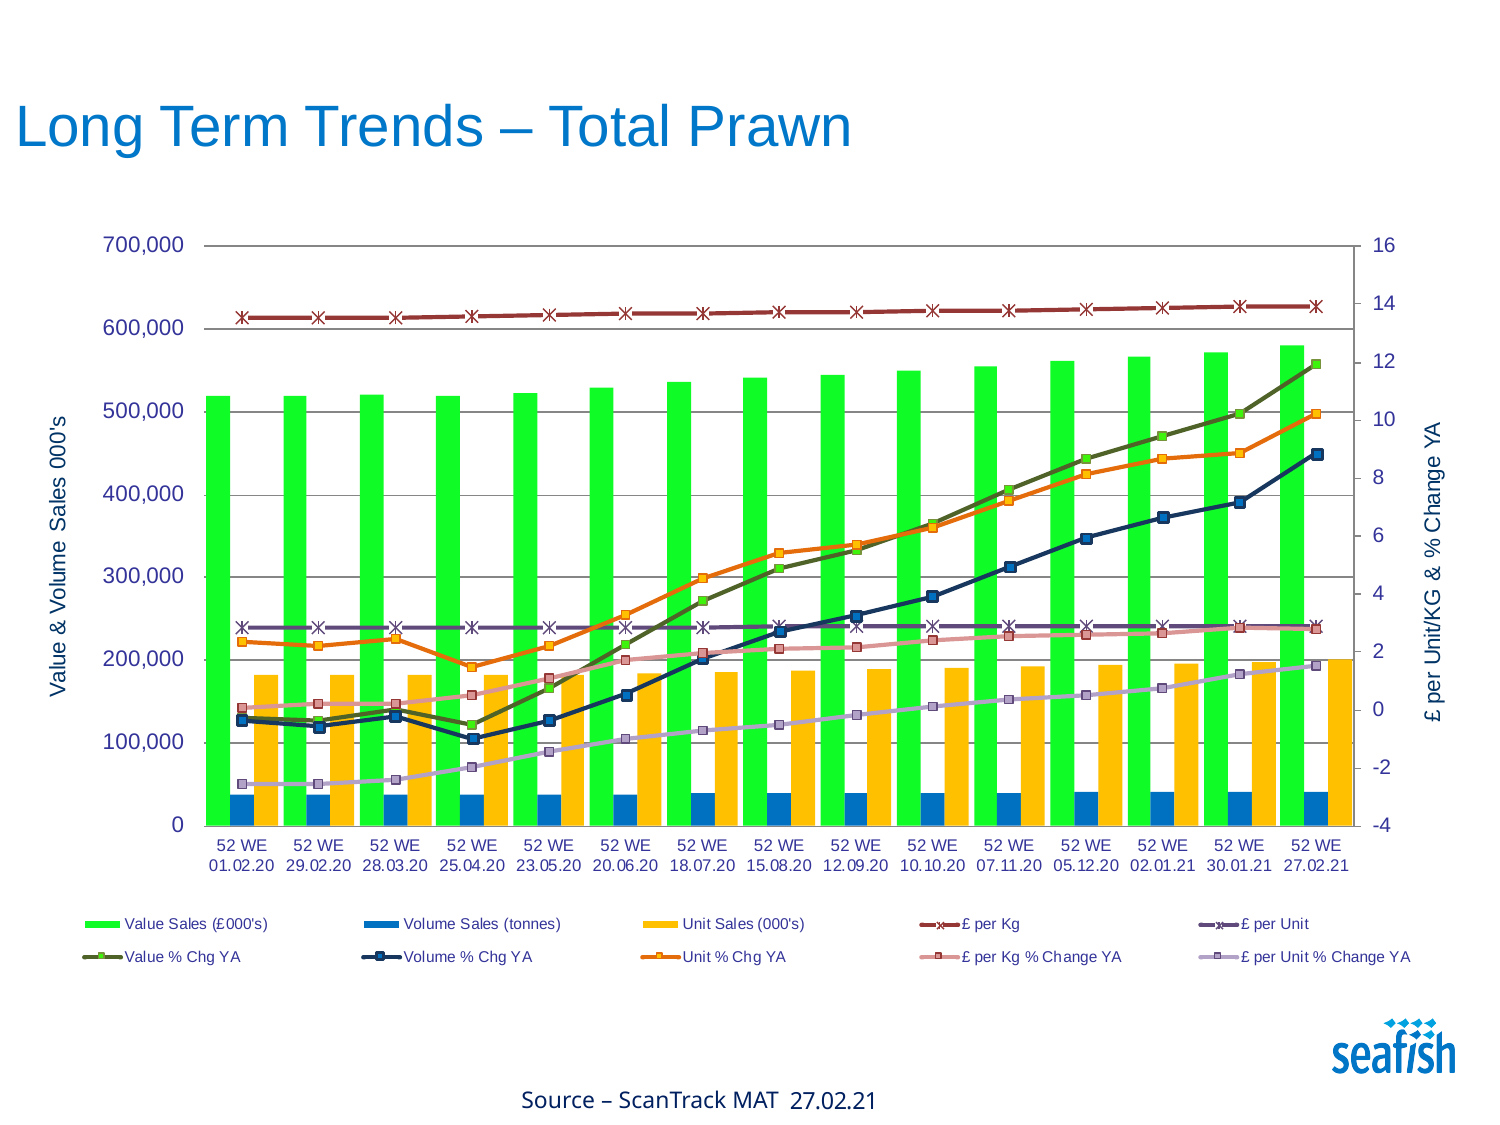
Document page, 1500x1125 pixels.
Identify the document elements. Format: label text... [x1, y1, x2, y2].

text_box Source – ScanTrack MAT [315, 1078, 800, 1121]
picture [41, 191, 1455, 1074]
title Long Term Trends – Total Prawn [0, 78, 1459, 169]
picture [784, 1082, 1050, 1119]
